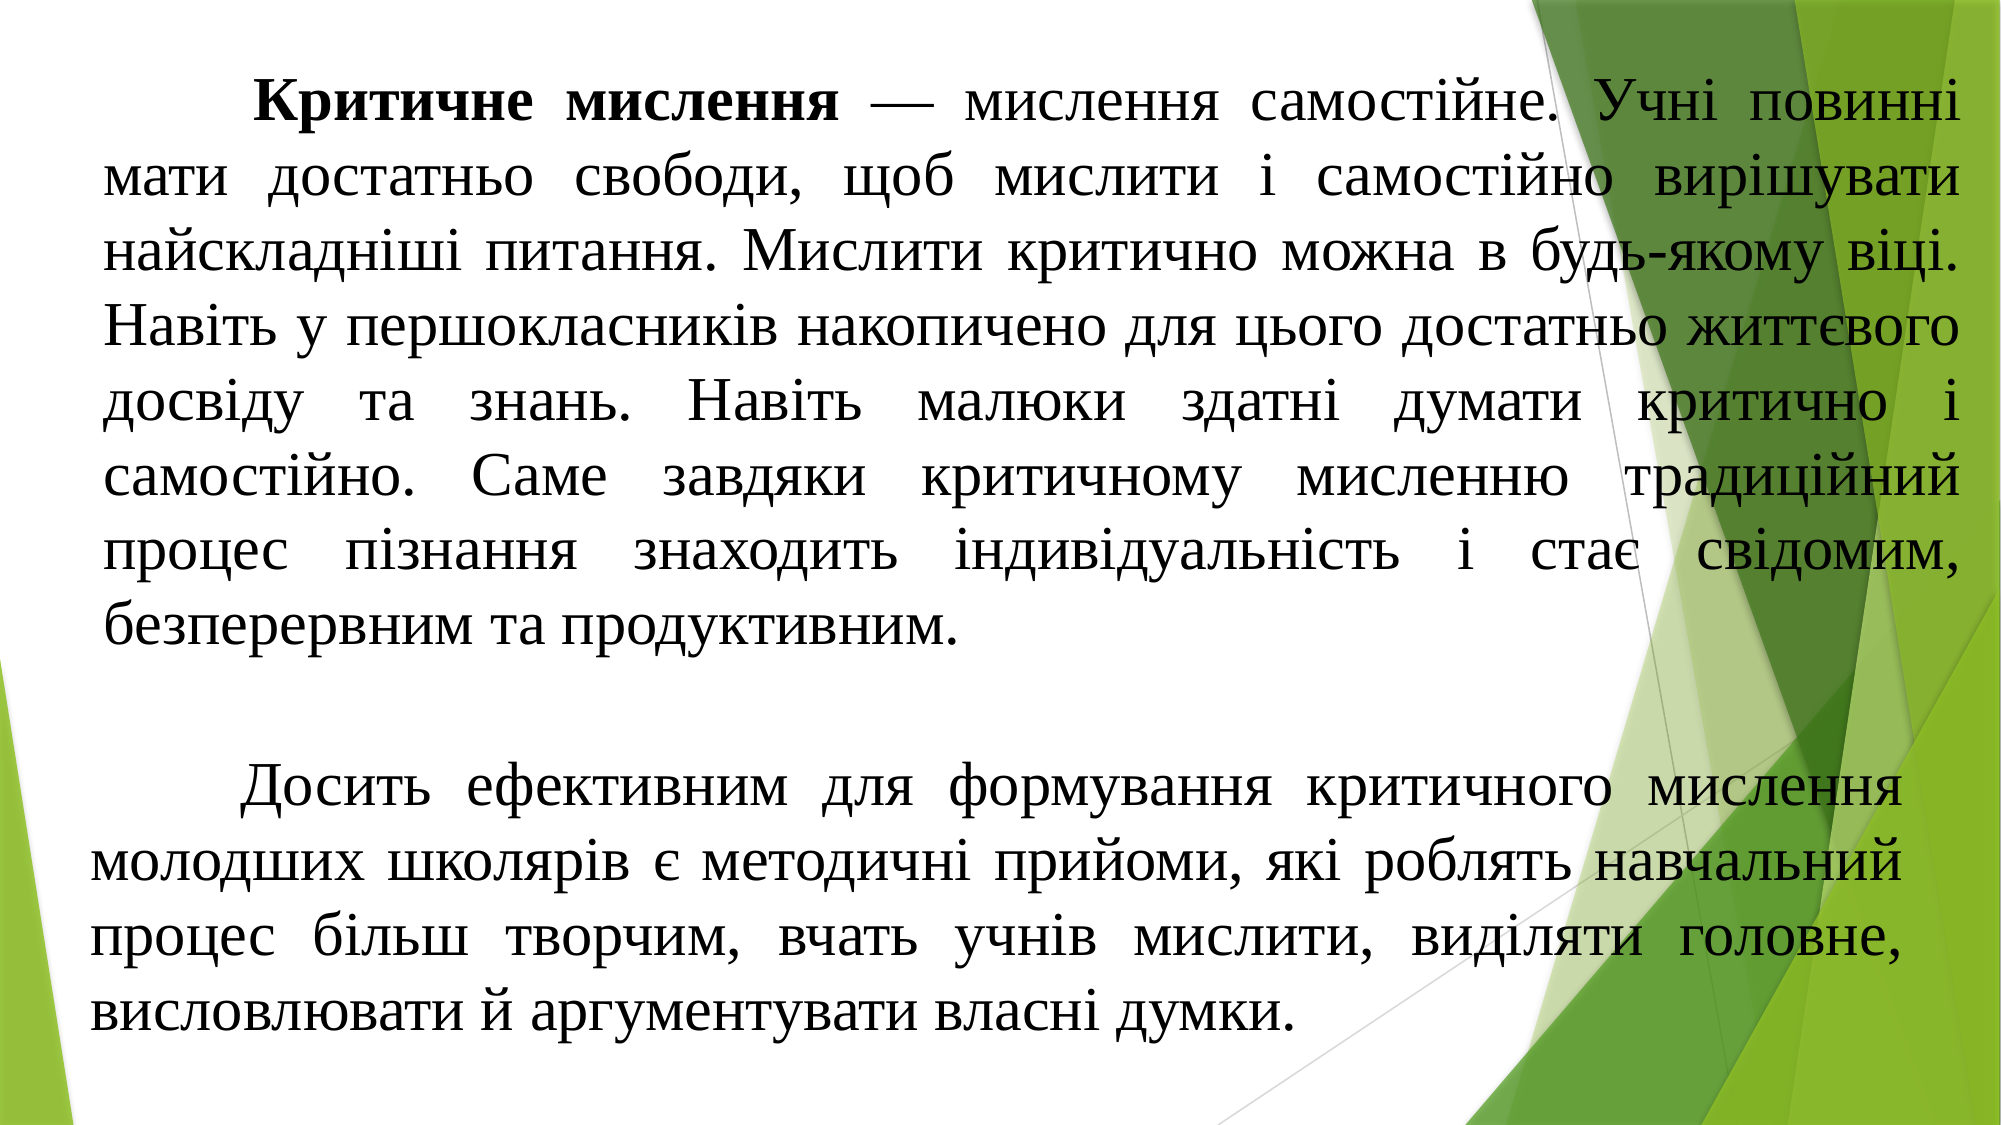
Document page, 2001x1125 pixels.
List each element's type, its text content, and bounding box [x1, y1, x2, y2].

text_box Досить ефективним для формування критичного мислення молодших школярів є методичні прийоми, які роблять навчальний процес більш творчим, вчать учнів мислити, виділяти головне, висловлювати й аргументувати власні думки. [75, 735, 1920, 1051]
text_box Критичне мислення — мислення самостійне. Учні повинні мати достатньо свободи, щоб мислити і самостійно вирішувати найскладніші питання. Мислити критично можна в будь-якому віці. Навіть у першокласників накопичено для цього достатньо життєвого досвіду та знань. Навіть малюки здатні думати критично і самостійно. Саме завдяки критичному мисленню традиційний процес пізнання знаходить індивідуальність і стає свідомим, безперервним та продуктивним. [88, 50, 1978, 665]
